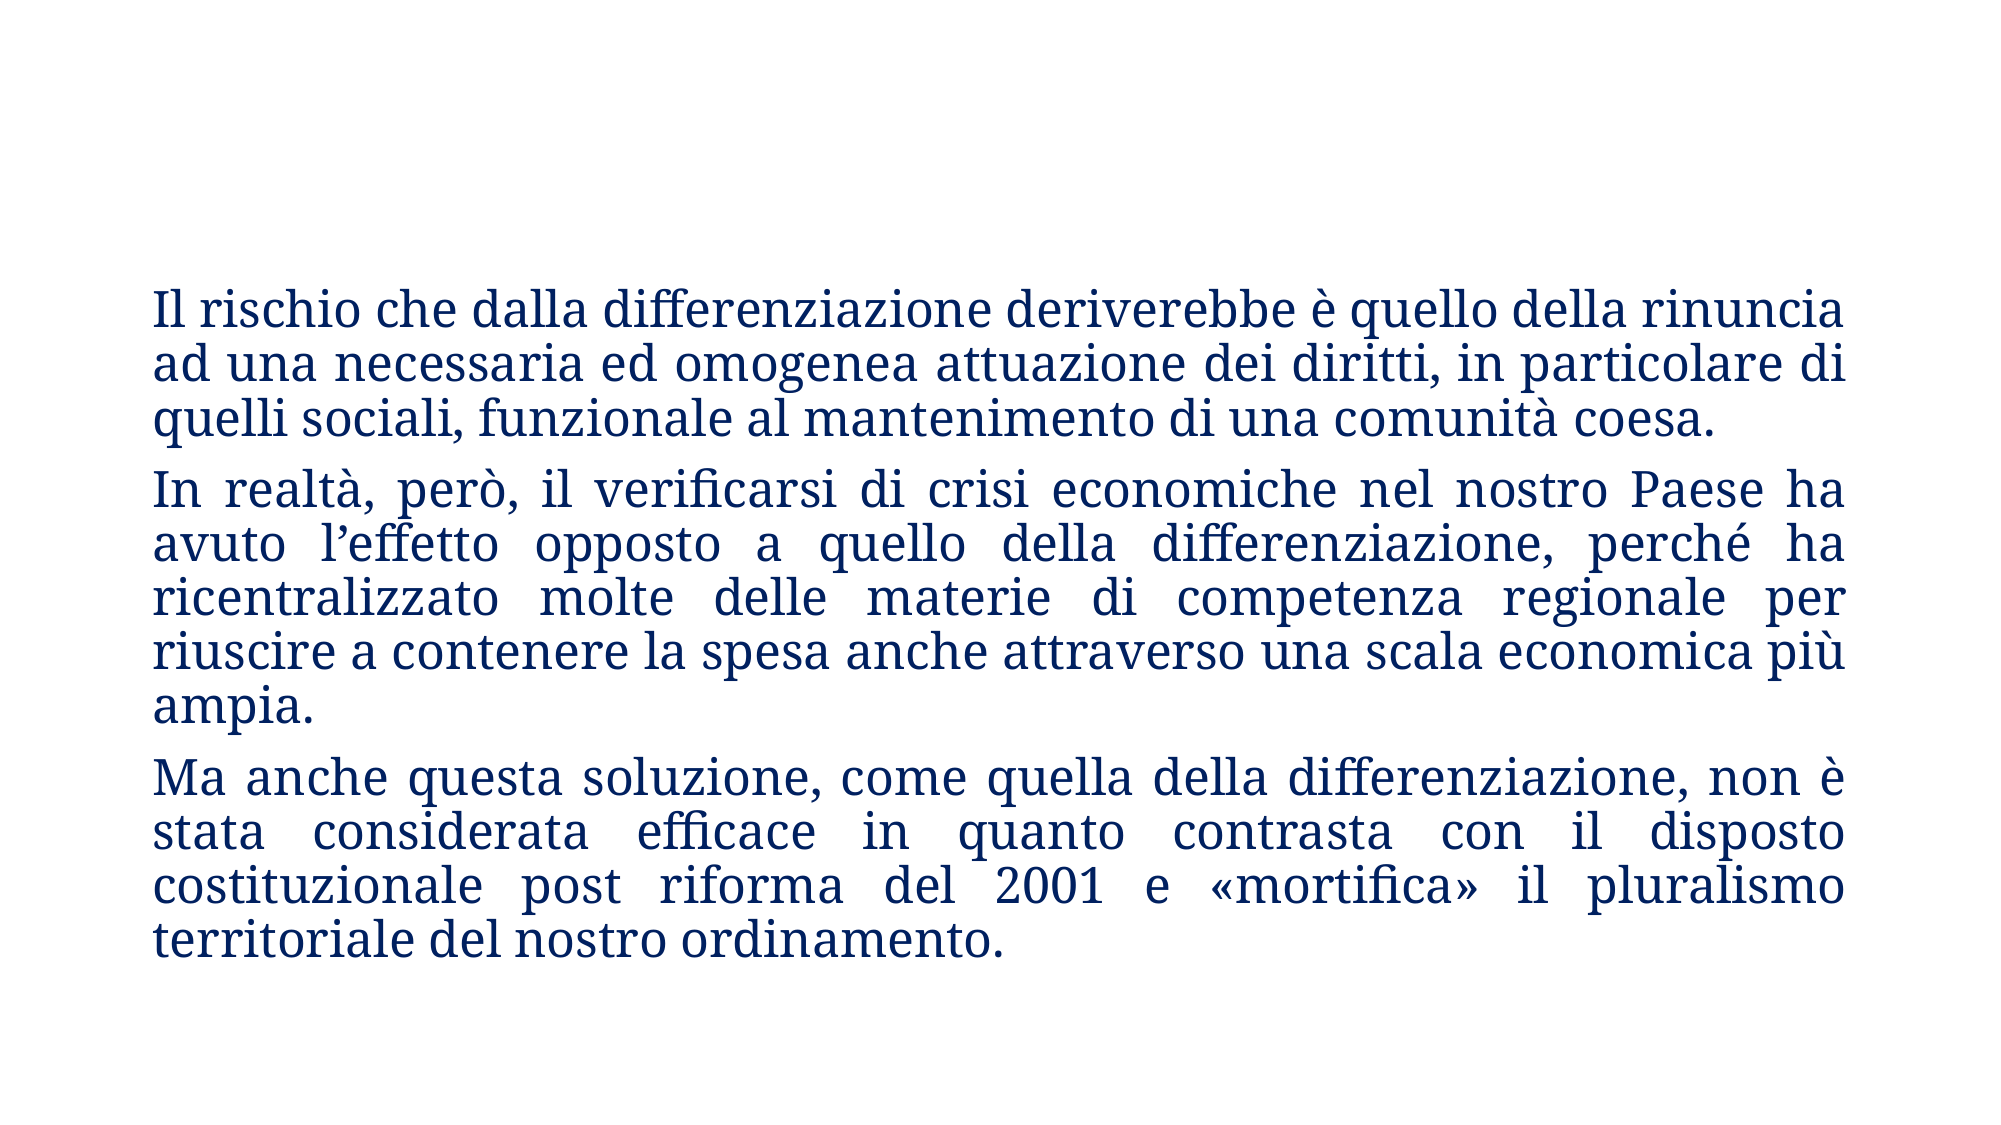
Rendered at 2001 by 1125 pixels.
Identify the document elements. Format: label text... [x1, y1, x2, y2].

list Il rischio che dalla differenziazione deriverebbe è quello della rinuncia ad una necessaria ed omogenea attuazione dei diritti, in particolare di quelli sociali, funzionale al mantenimento di una comunità coesa. In realtà, però, il verificarsi di crisi economiche nel nostro Paese ha avuto l’effetto opposto a quello della differenziazione, perché ha ricentralizzato molte delle materie di competenza regionale per riuscire a contenere la spesa anche attraverso una scala economica più ampia. Ma anche questa soluzione, come quella della differenziazione, non è stata considerata efficace in quanto contrasta con il disposto costituzionale post riforma del 2001 e «mortifica» il pluralismo territoriale del nostro ordinamento. [137, 277, 1863, 992]
